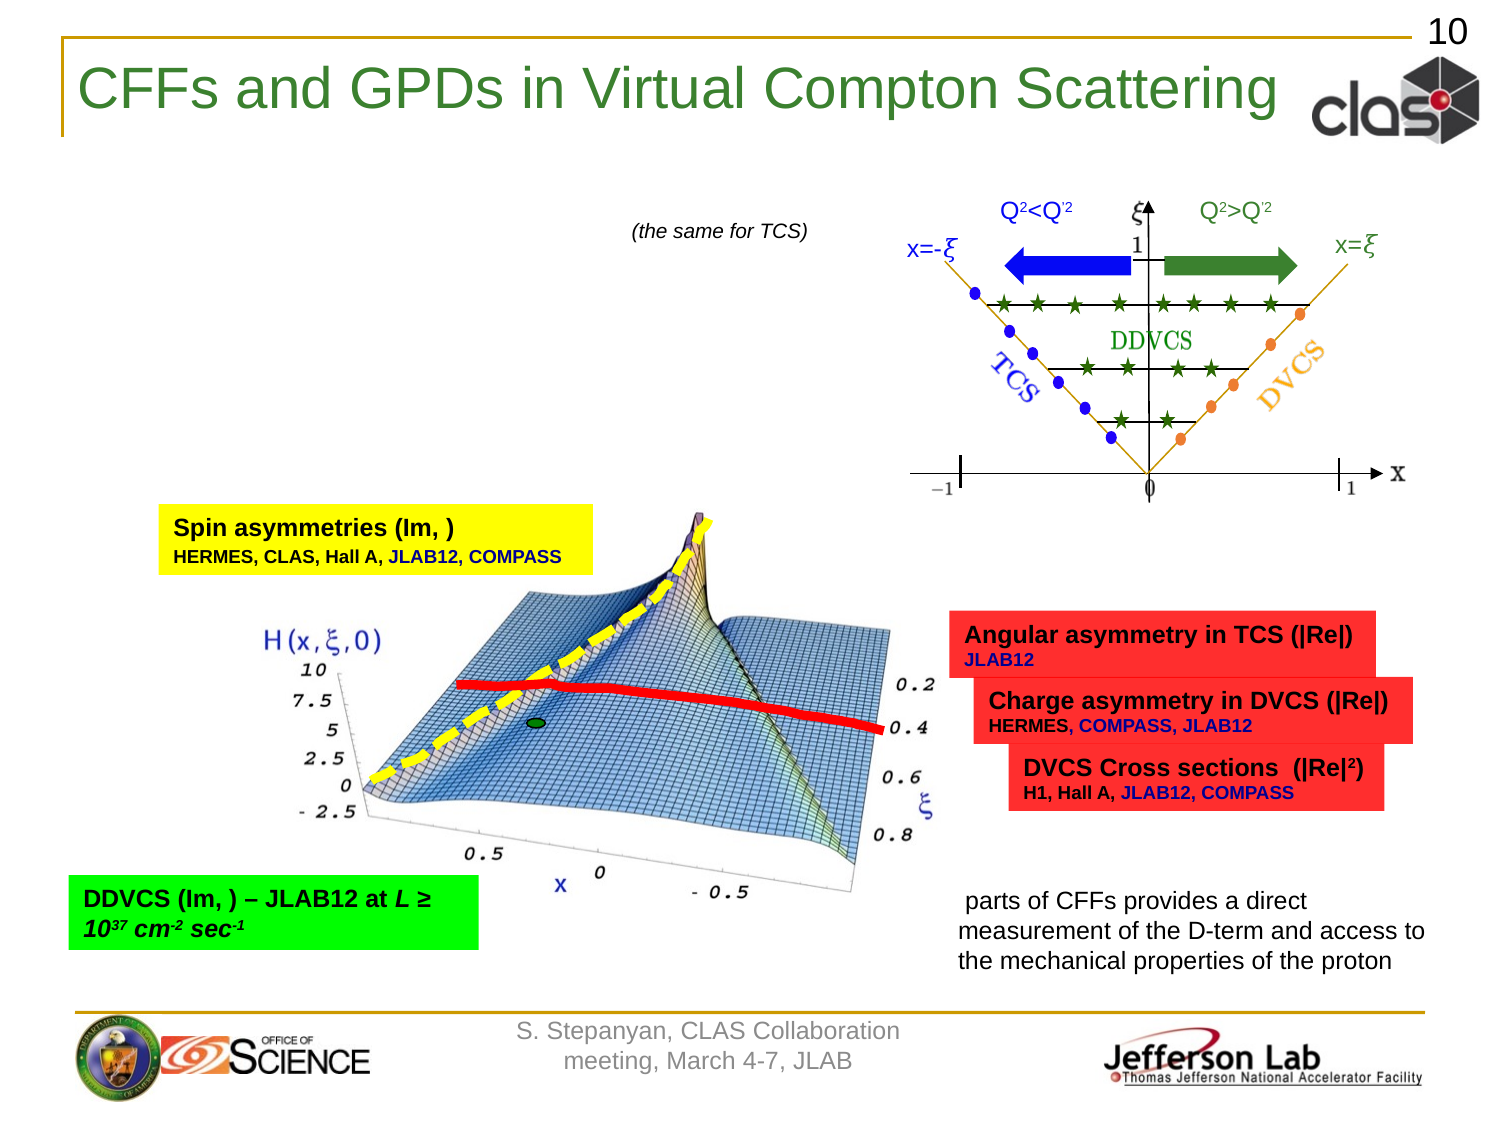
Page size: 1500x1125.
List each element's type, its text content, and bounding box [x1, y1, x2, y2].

footer S. Stepanyan, CLAS Collaboration meeting, March 4-7, JLAB [454, 1014, 963, 1075]
picture [1095, 1019, 1427, 1099]
title CFFs and GPDs in Virtual Compton Scattering [62, 42, 1413, 140]
text_box Charge asymmetry in DVCS (|Re|) HERMES, COMPASS, JLAB12 [973, 676, 1413, 744]
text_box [891, 187, 1406, 503]
text_box (the same for TCS) [616, 210, 824, 251]
text_box Angular asymmetry in TCS (|Re|) JLAB12 [949, 610, 1376, 678]
text_box DVCS Cross sections (|Re|2) H1, Hall A, JLAB12, COMPASS [1008, 744, 1385, 811]
picture [75, 1014, 372, 1102]
picture [1312, 55, 1481, 146]
picture [261, 508, 943, 900]
